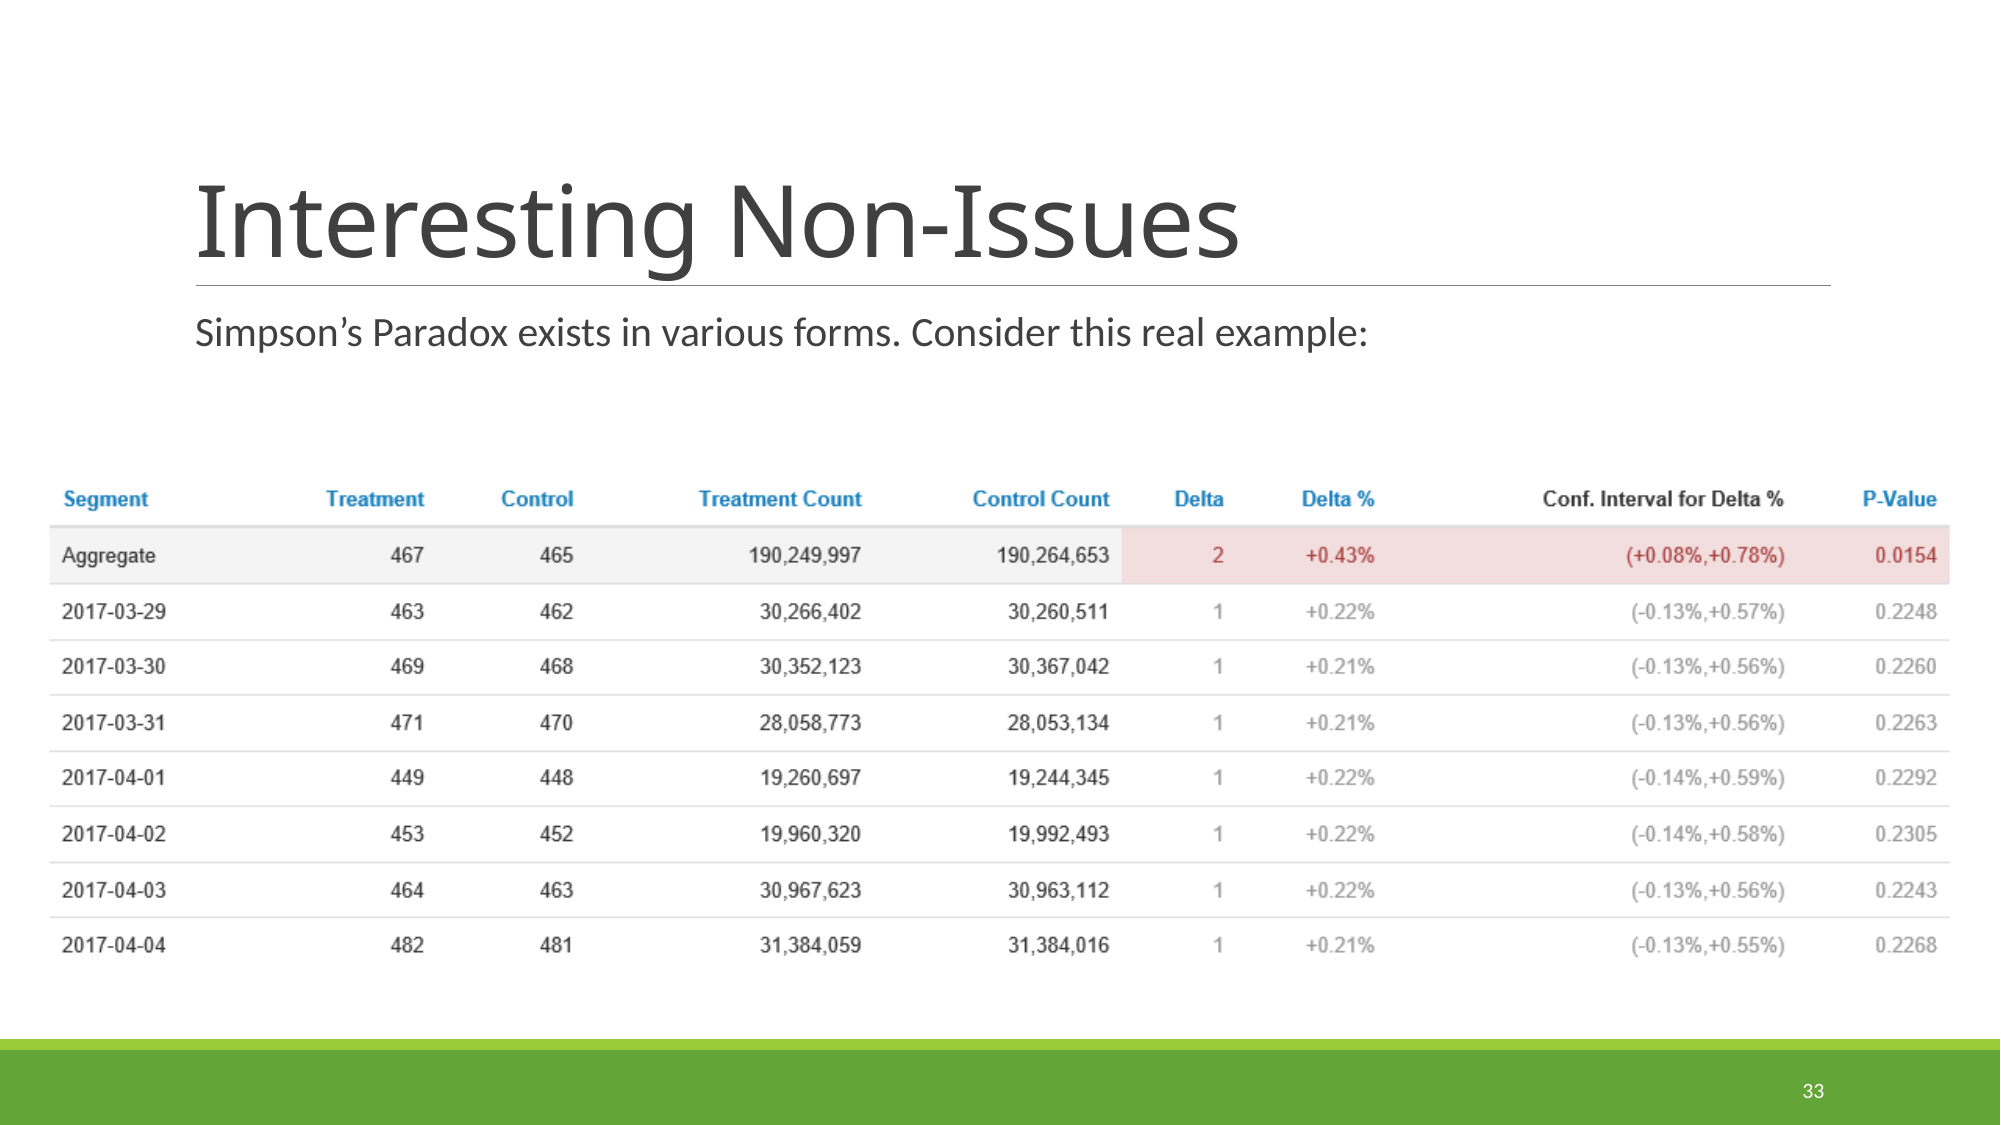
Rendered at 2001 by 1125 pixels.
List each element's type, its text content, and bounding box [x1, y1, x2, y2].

title Interesting Non-Issues [180, 47, 1830, 285]
slide_number 33 [1624, 1059, 1840, 1120]
picture [38, 483, 1962, 971]
list Simpson’s Paradox exists in various forms. Consider this real example: [180, 302, 1830, 479]
